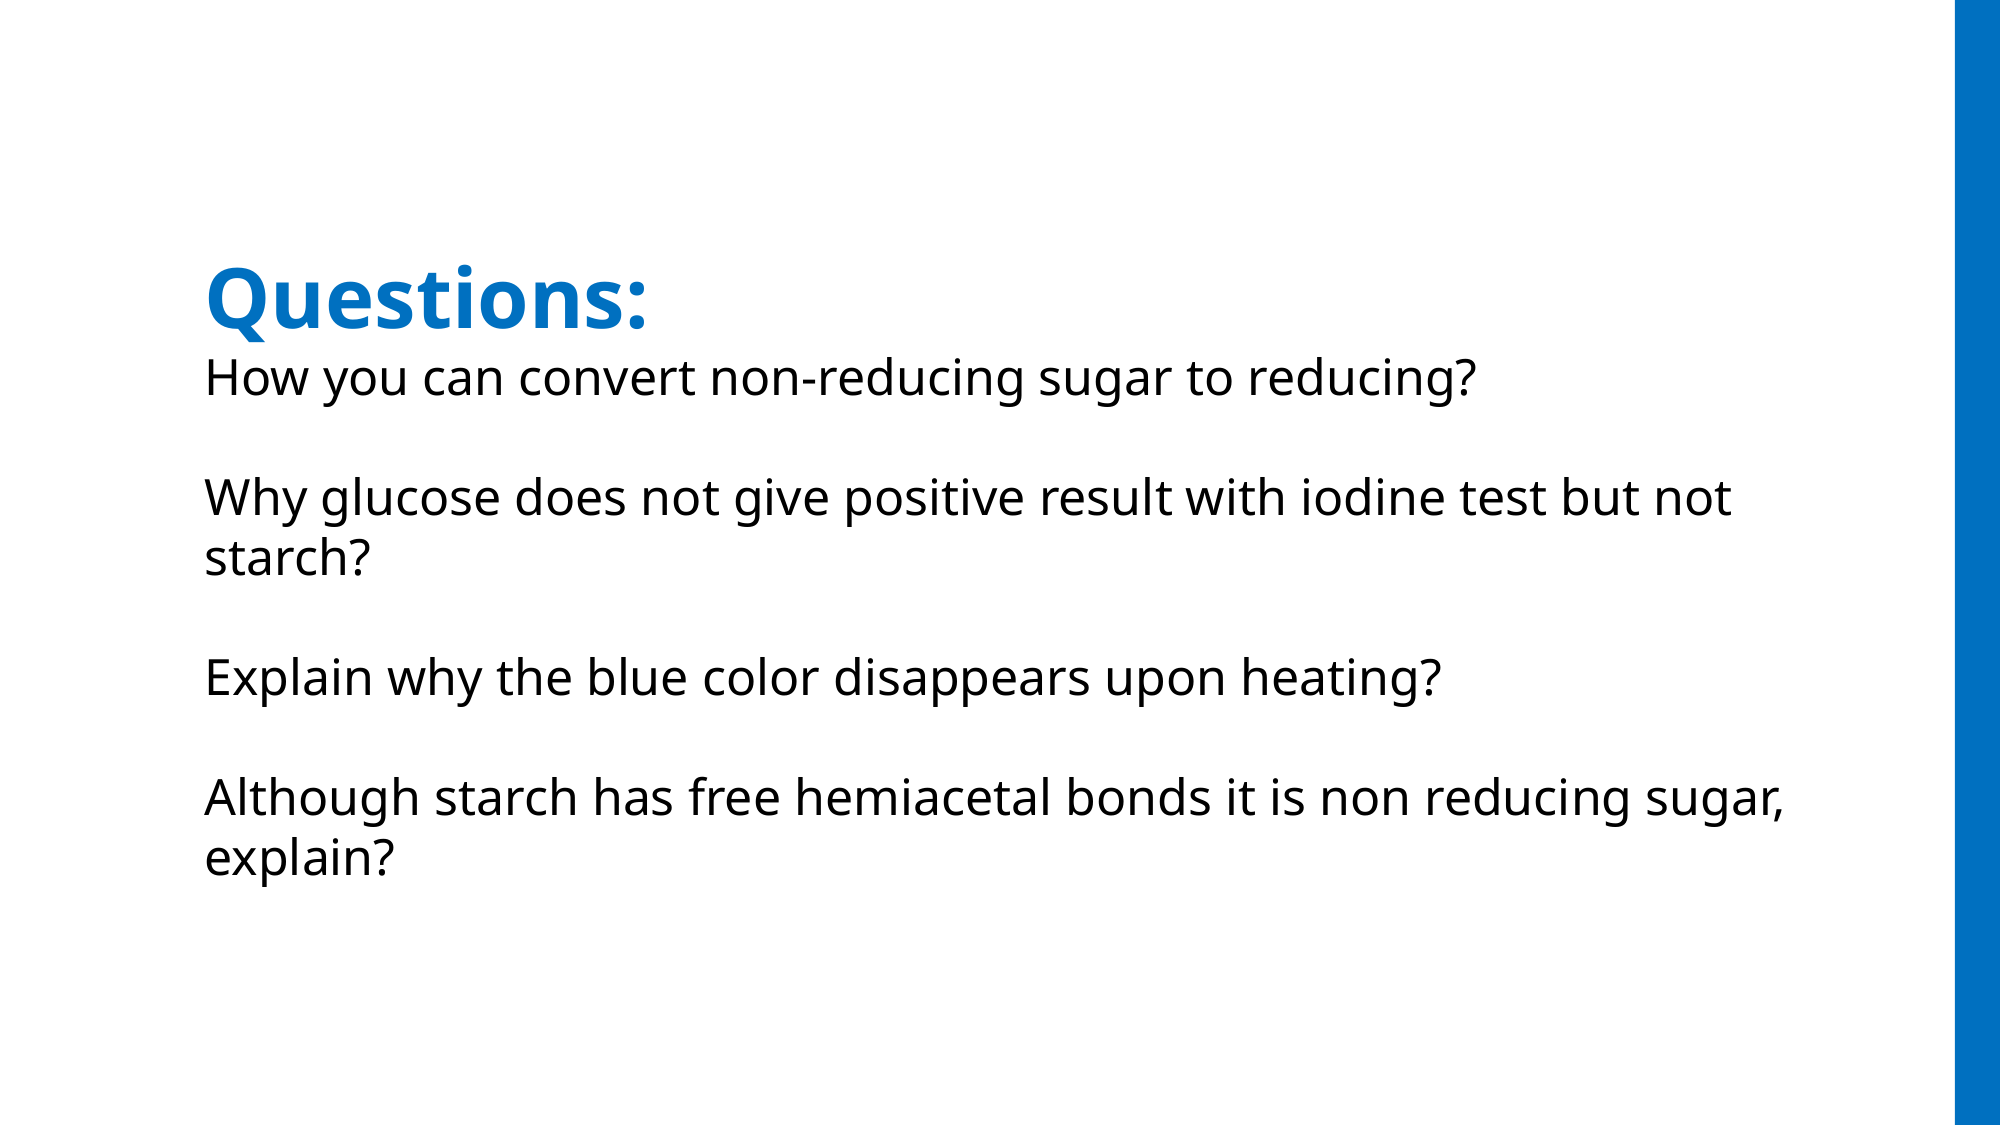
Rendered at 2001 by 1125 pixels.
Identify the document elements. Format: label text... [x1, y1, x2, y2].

text_box Questions: How you can convert non-reducing sugar to reducing? Why glucose does not give positive result with iodine test but not starch? Explain why the blue color disappears upon heating? Although starch has free hemiacetal bonds it is non reducing sugar, explain? [189, 237, 1810, 893]
text_box [1953, 0, 2000, 1125]
